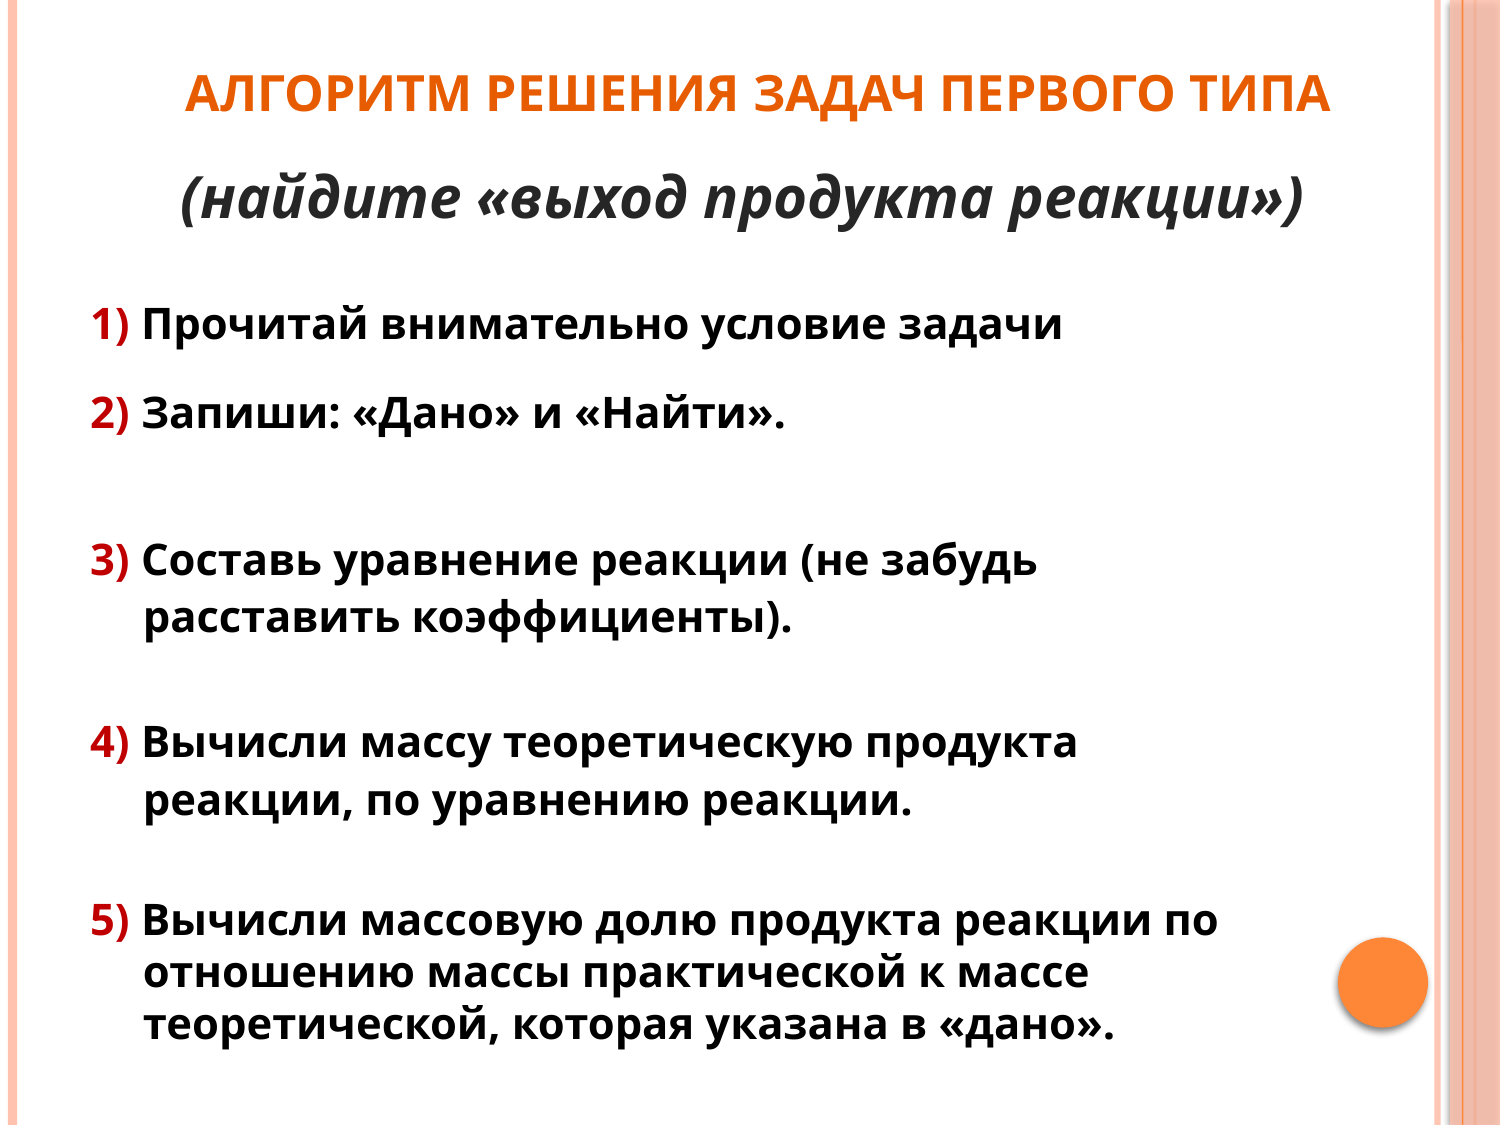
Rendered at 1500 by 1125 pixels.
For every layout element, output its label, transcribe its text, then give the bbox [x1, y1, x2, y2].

text_box (найдите «выход продукта реакции») [166, 152, 1319, 238]
list 1) Прочитай внимательно условие задачи 2) Запиши: «Дано» и «Найти». 3) Составь уравнение реакции (не забудь расставить коэффициенты). 4) Вычисли массу теоретическую продукта реакции, по уравнению реакции. 5) Вычисли массовую долю продукта реакции по отношению массы практической к массе теоретической, которая указана в «дано». [74, 262, 1301, 1063]
text_box Алгоритм решения задач первого типа [170, 54, 1347, 130]
